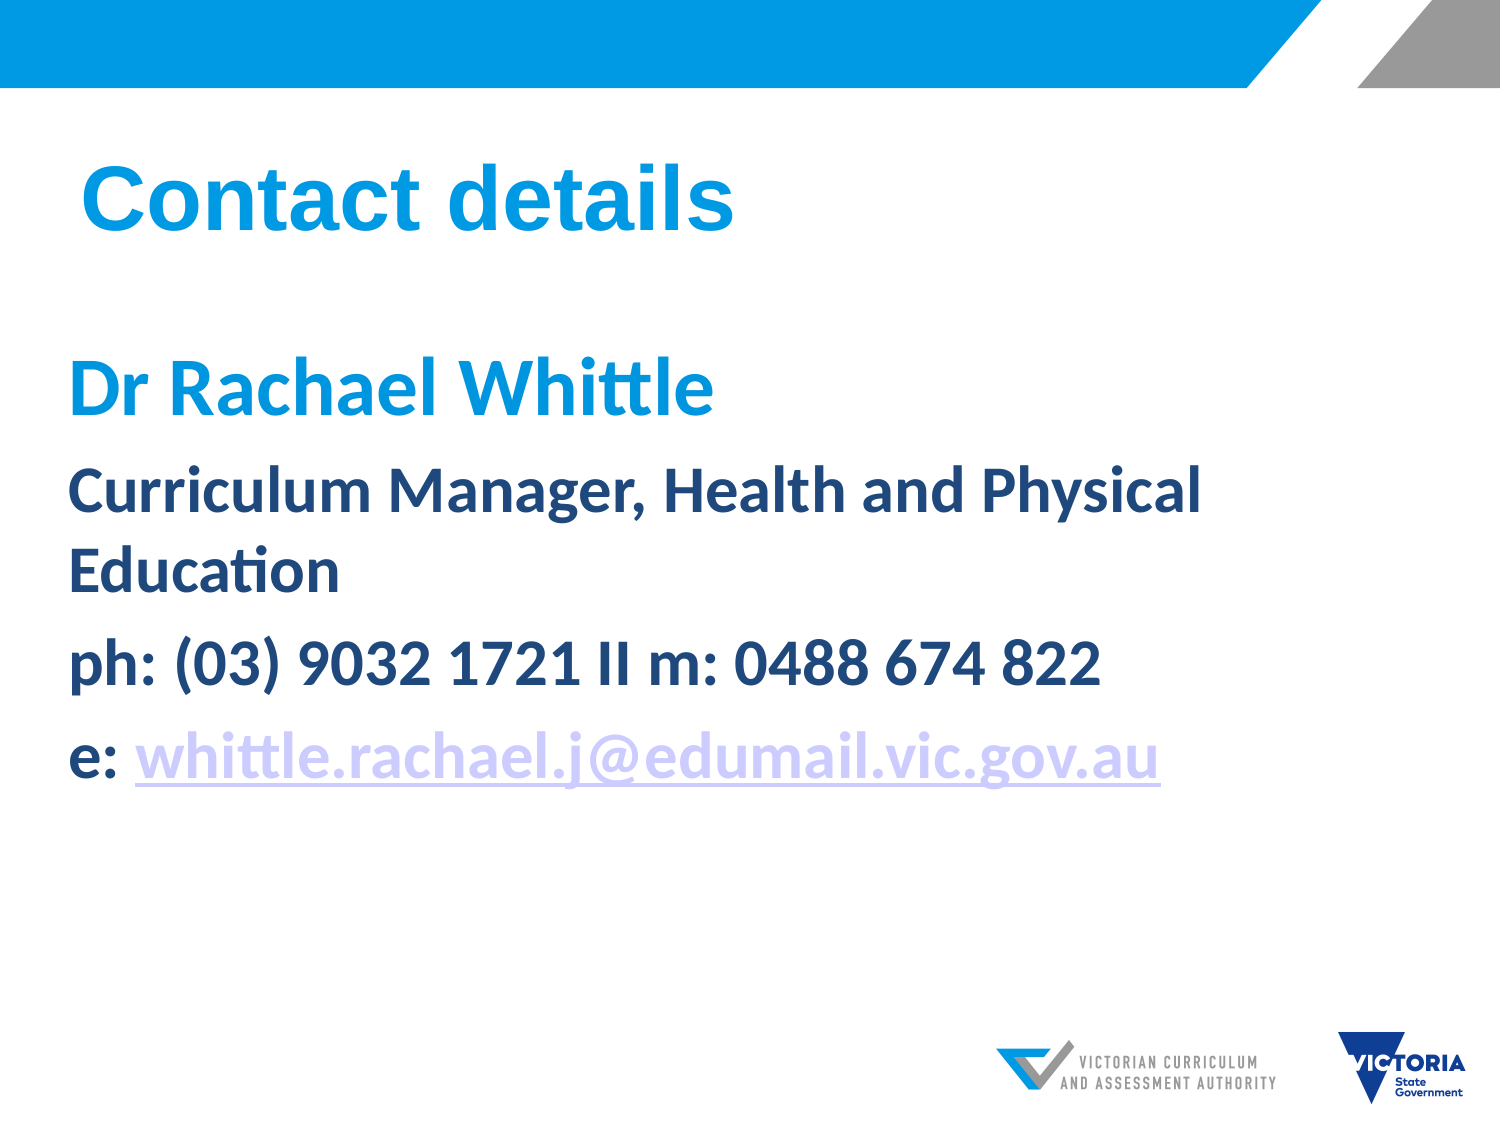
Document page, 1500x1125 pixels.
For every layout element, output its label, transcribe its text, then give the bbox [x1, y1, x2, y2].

title Contact details [64, 99, 1388, 288]
picture [0, 0, 1500, 1125]
list Dr Rachael Whittle Curriculum Manager, Health and Physical Education ph: (03) 9032 1721 II m: 0488 674 822 e: whittle.rachael.j@edumail.vic.gov.au [53, 324, 1447, 975]
